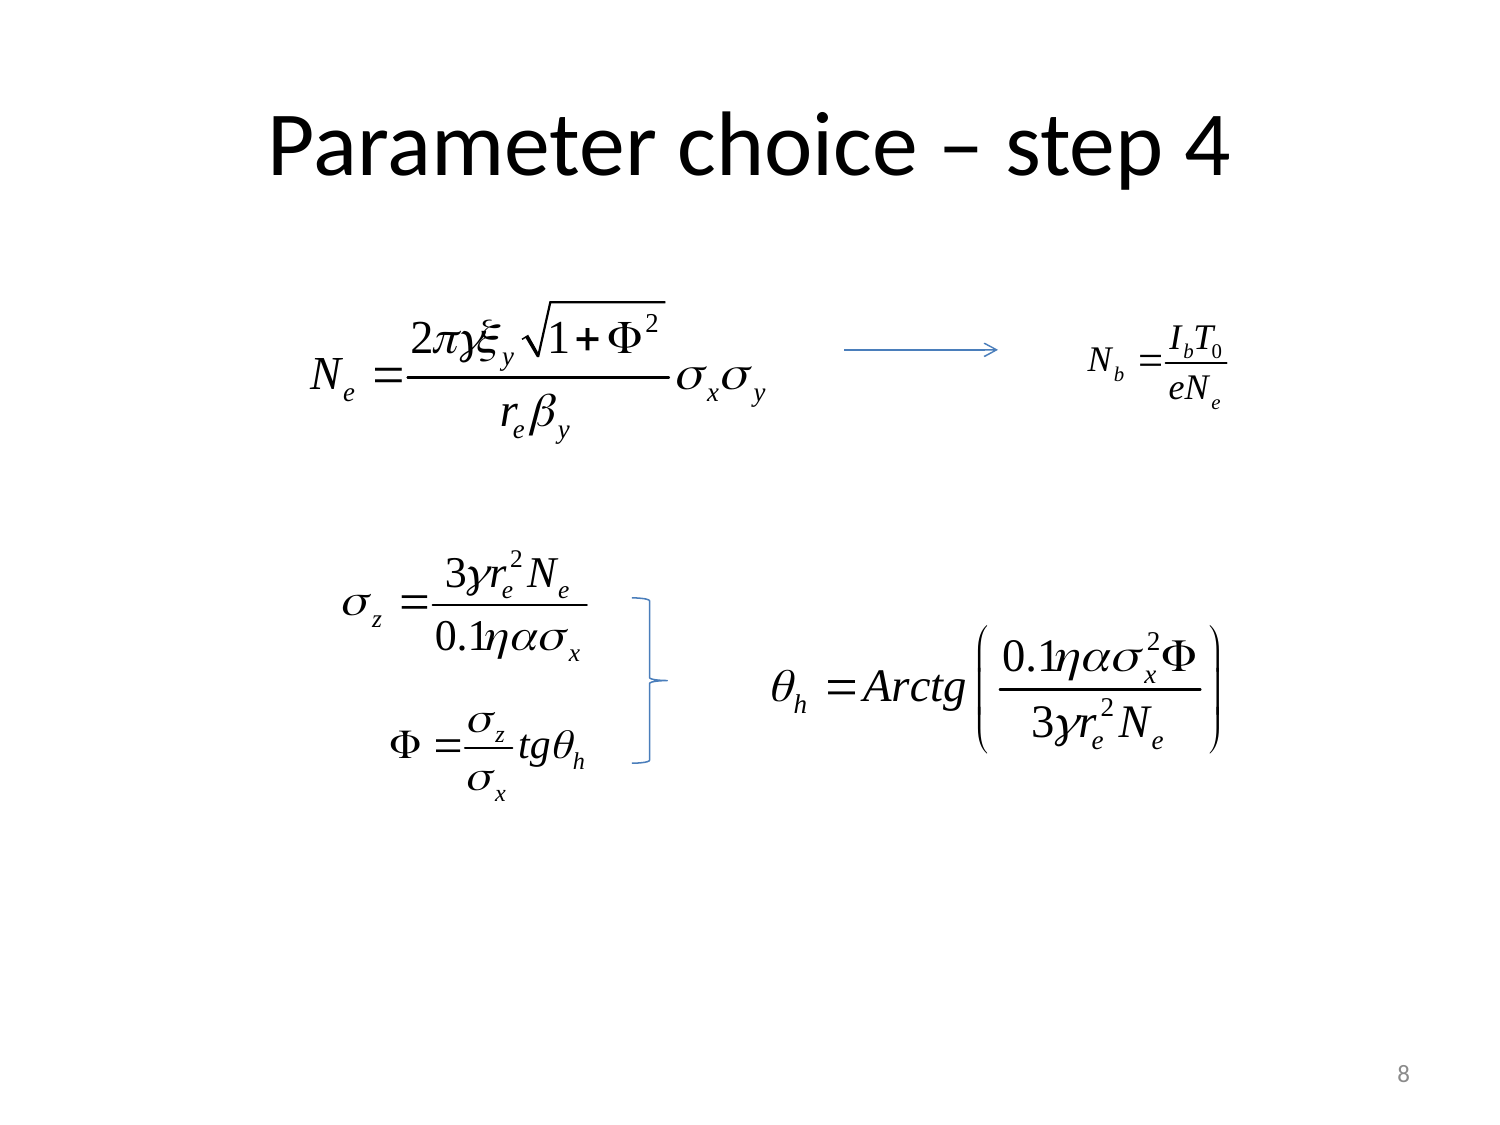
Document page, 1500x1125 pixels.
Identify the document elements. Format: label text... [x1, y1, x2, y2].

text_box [300, 290, 777, 453]
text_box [1080, 314, 1235, 418]
slide_number 8 [1074, 1042, 1425, 1103]
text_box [764, 615, 1232, 764]
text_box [383, 692, 593, 811]
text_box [336, 538, 597, 671]
text_box [631, 597, 669, 764]
title Parameter choice – step 4 [75, 45, 1425, 233]
